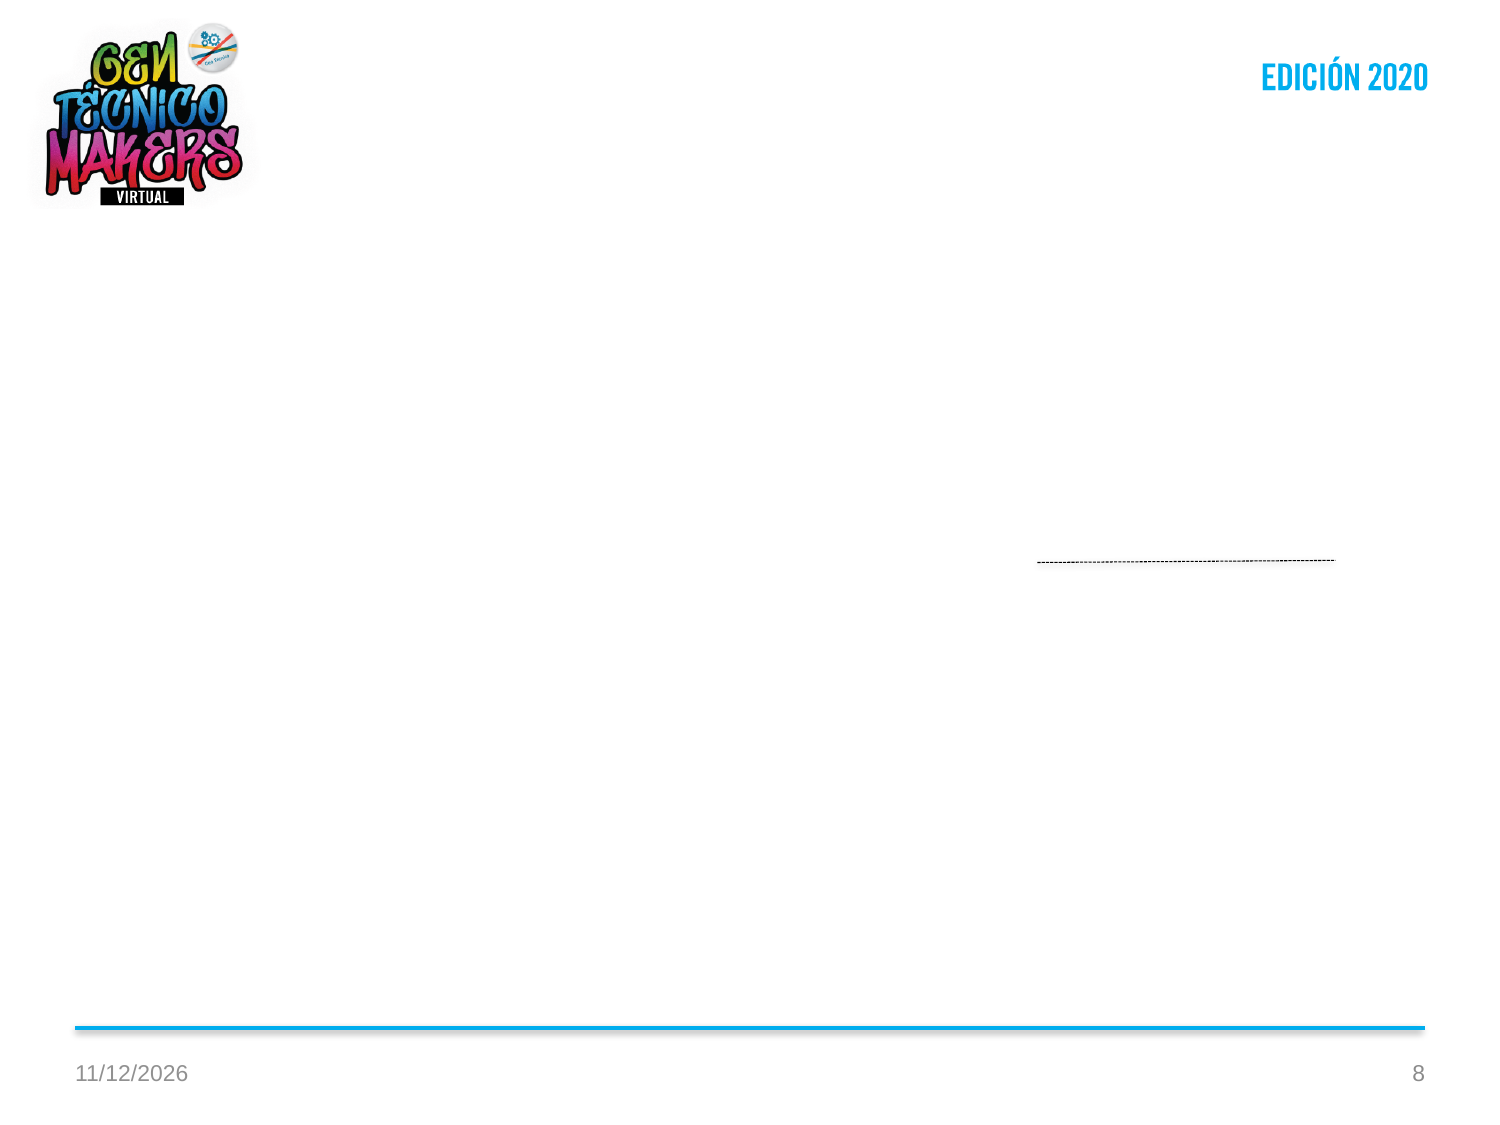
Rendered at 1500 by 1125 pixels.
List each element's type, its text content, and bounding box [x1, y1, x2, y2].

picture [0, 0, 285, 222]
slide_number 8 [1074, 1042, 1425, 1103]
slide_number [75, 1042, 425, 1103]
picture [1253, 49, 1433, 96]
